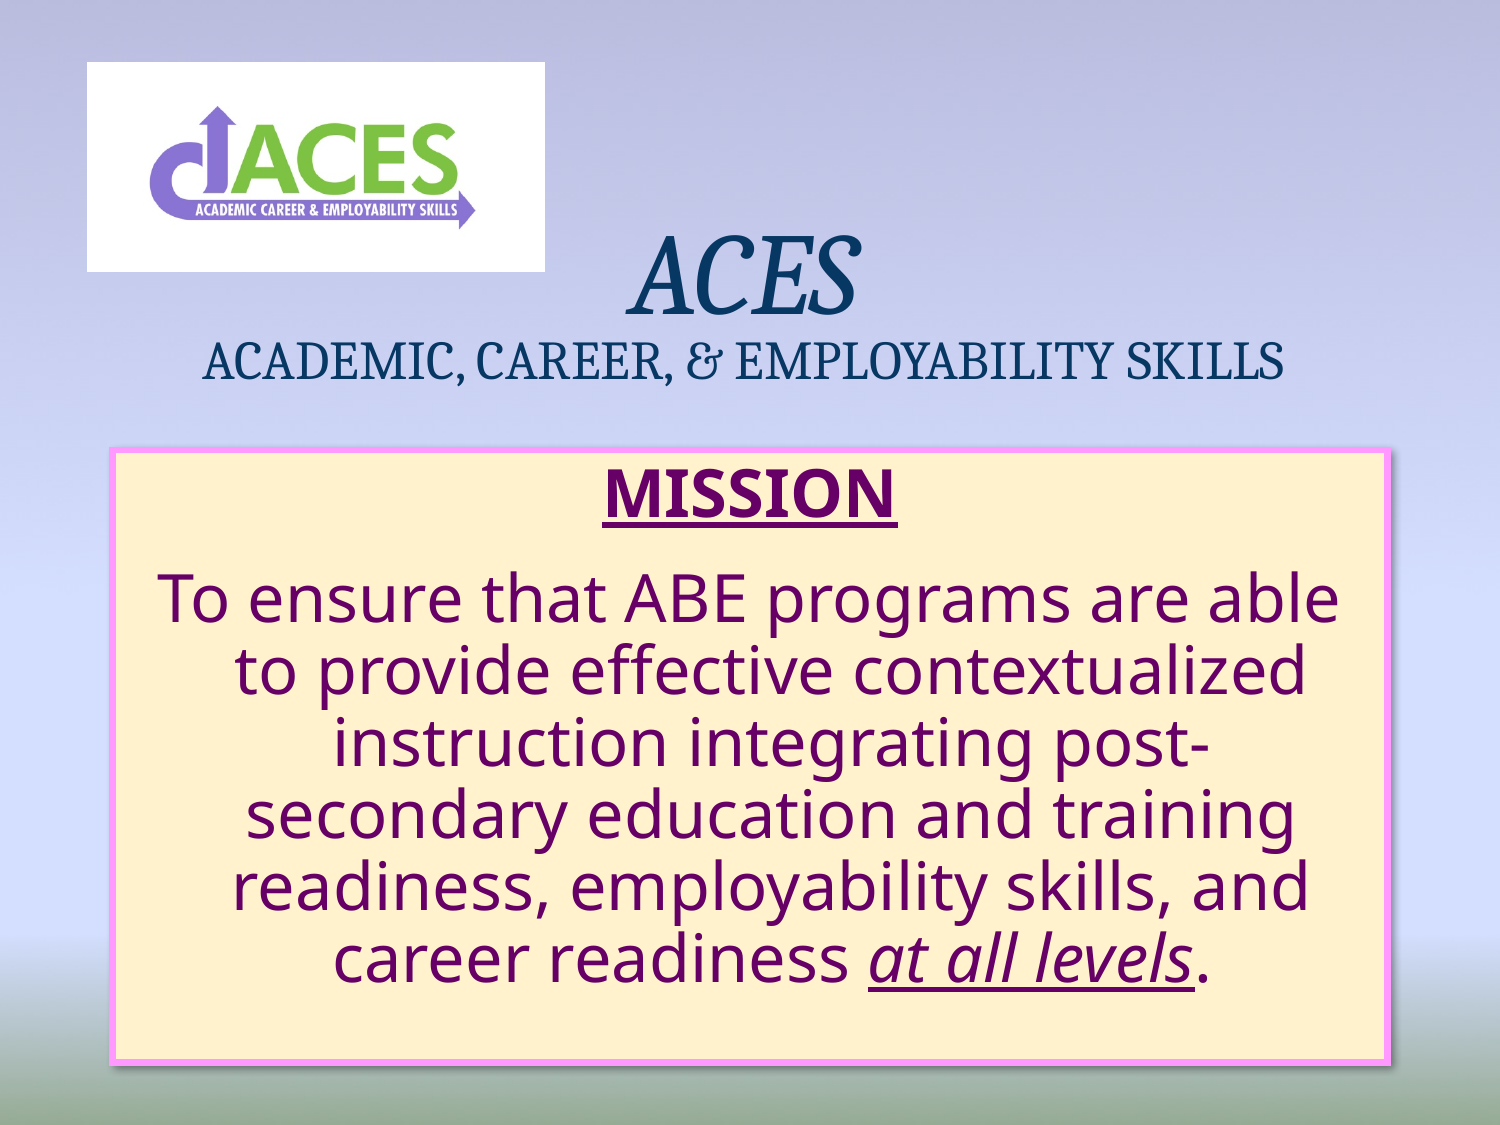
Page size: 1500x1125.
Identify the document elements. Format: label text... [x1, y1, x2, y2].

title ACES Academic, Career, & Employability Skills [99, 212, 1388, 400]
list MISSION To ensure that ABE programs are able to provide effective contextualized instruction integrating post-secondary education and training readiness, employability skills, and career readiness at all levels. [112, 450, 1388, 1063]
picture [0, 0, 1500, 1125]
